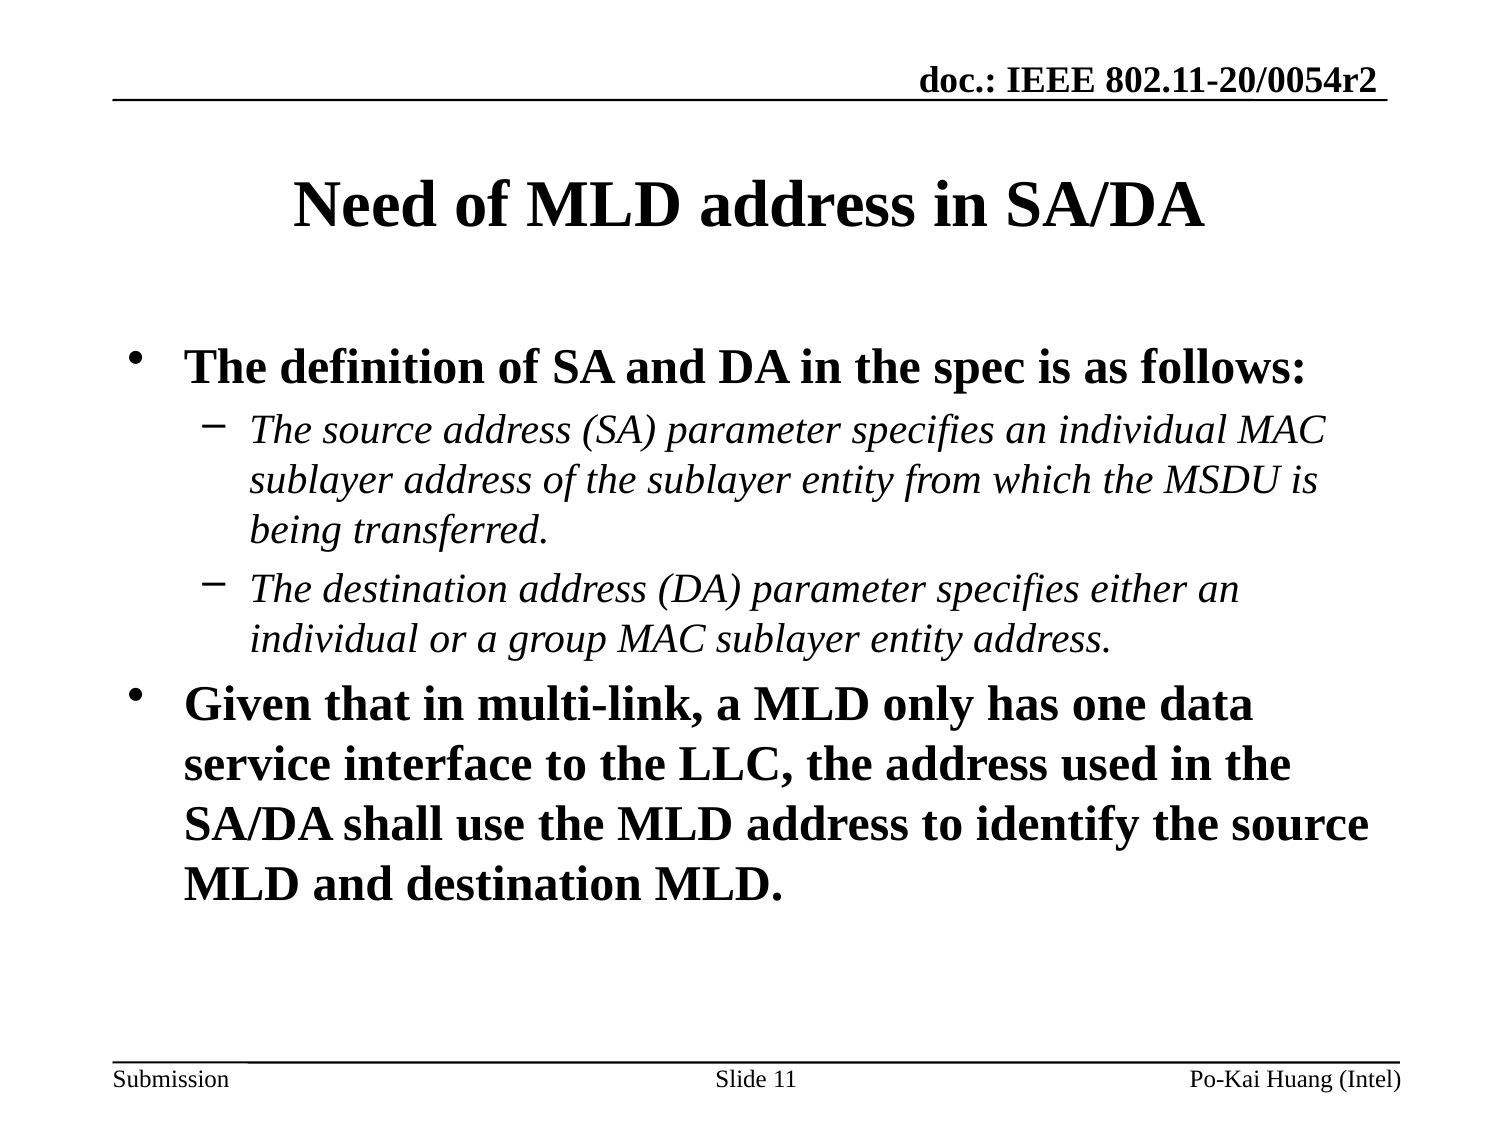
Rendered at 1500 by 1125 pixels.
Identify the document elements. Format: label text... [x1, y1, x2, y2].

list The definition of SA and DA in the spec is as follows: The source address (SA) parameter specifies an individual MAC sublayer address of the sublayer entity from which the MSDU is being transferred. The destination address (DA) parameter specifies either an individual or a group MAC sublayer entity address. Given that in multi-link, a MLD only has one data service interface to the LLC, the address used in the SA/DA shall use the MLD address to identify the source MLD and destination MLD. [112, 326, 1388, 1002]
title Need of MLD address in SA/DA [112, 112, 1388, 288]
footer Po-Kai Huang (Intel) [1186, 1061, 1402, 1093]
slide_number Slide 11 [712, 1061, 800, 1093]
